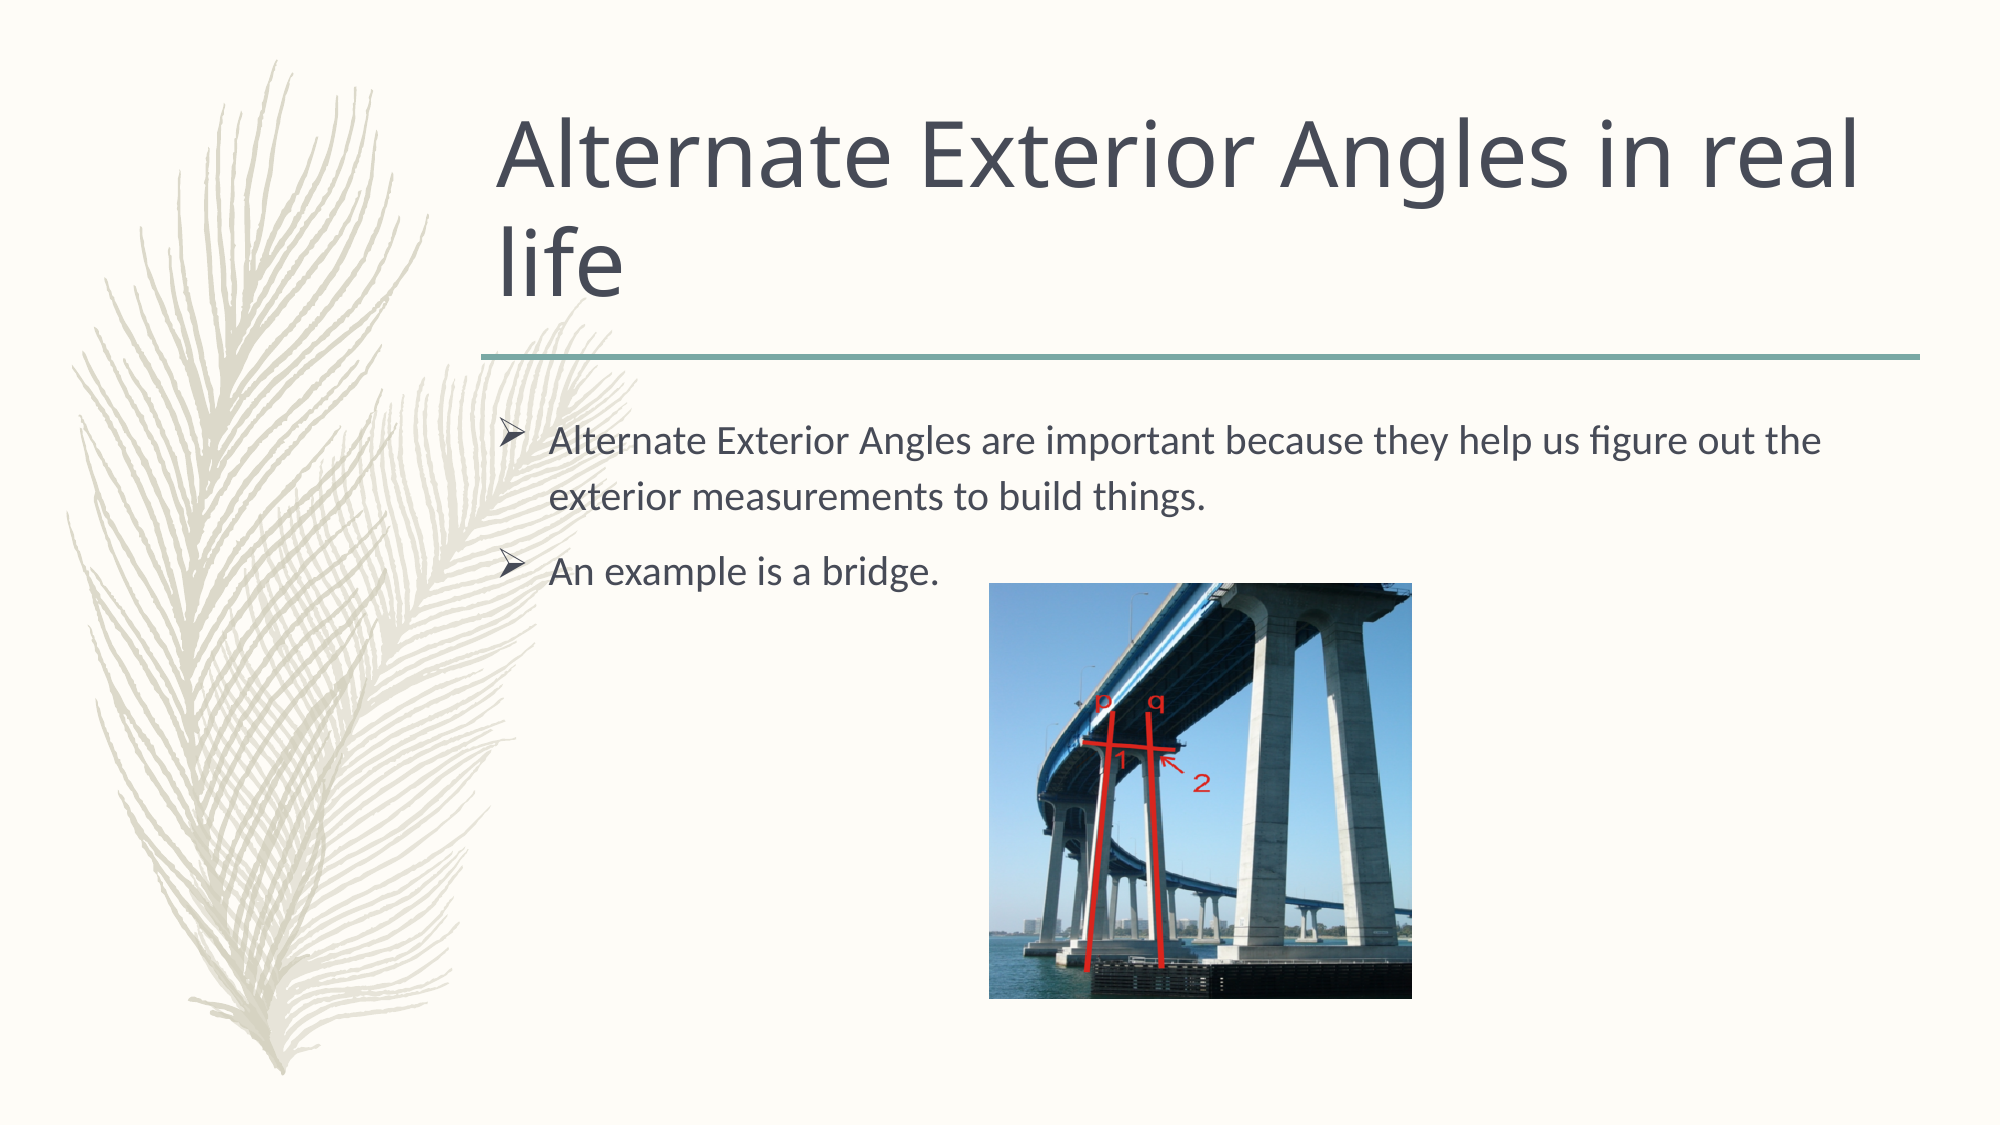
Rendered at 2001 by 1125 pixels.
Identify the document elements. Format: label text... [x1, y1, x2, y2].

title Alternate Exterior Angles in real life [481, 93, 1920, 350]
picture [989, 583, 1412, 1000]
list Alternate Exterior Angles are important because they help us figure out the exterior measurements to build things. An example is a bridge. [481, 399, 1920, 999]
